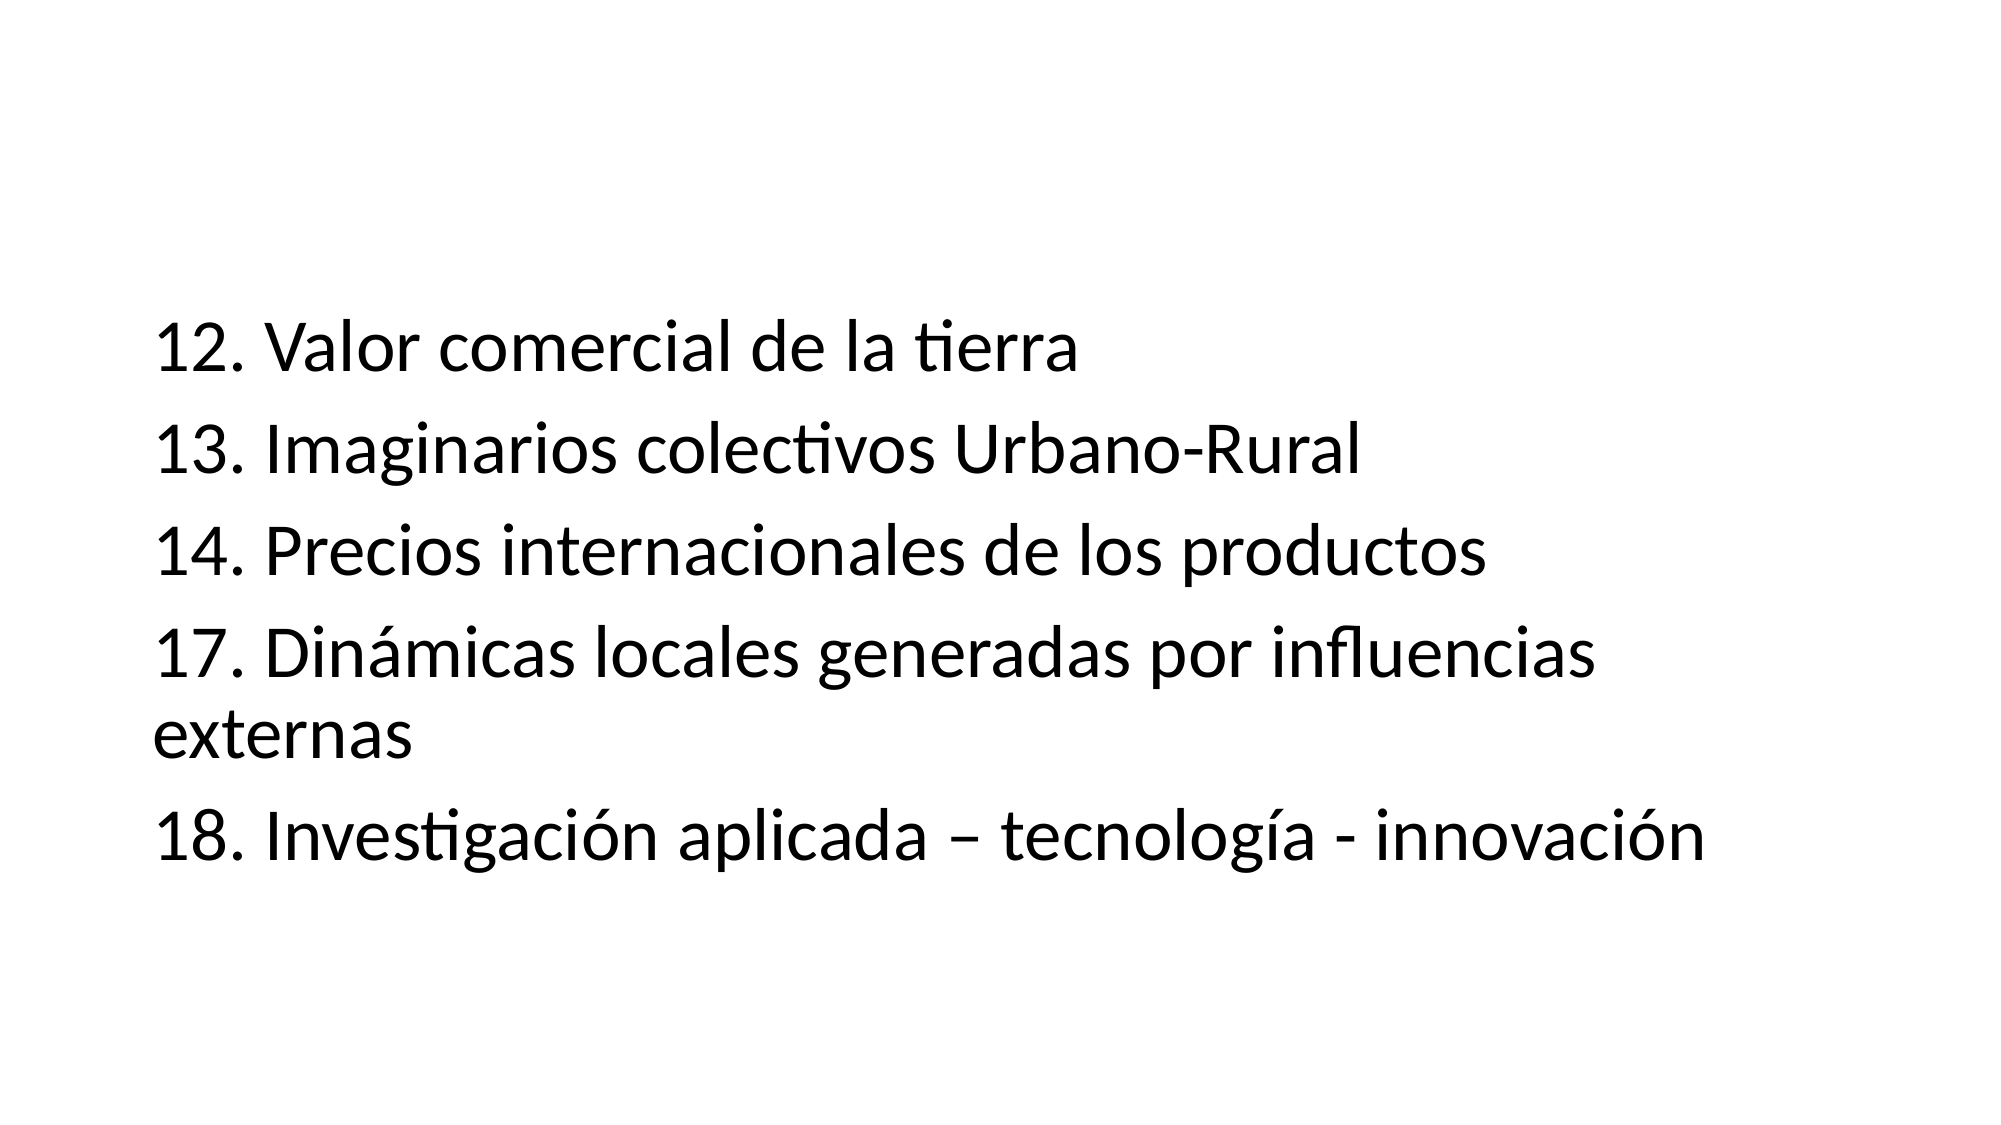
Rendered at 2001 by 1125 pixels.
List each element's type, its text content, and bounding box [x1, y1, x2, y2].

list 12. Valor comercial de la tierra 13. Imaginarios colectivos Urbano-Rural 14. Precios internacionales de los productos 17. Dinámicas locales generadas por influencias externas 18. Investigación aplicada – tecnología - innovación [137, 299, 1863, 1014]
